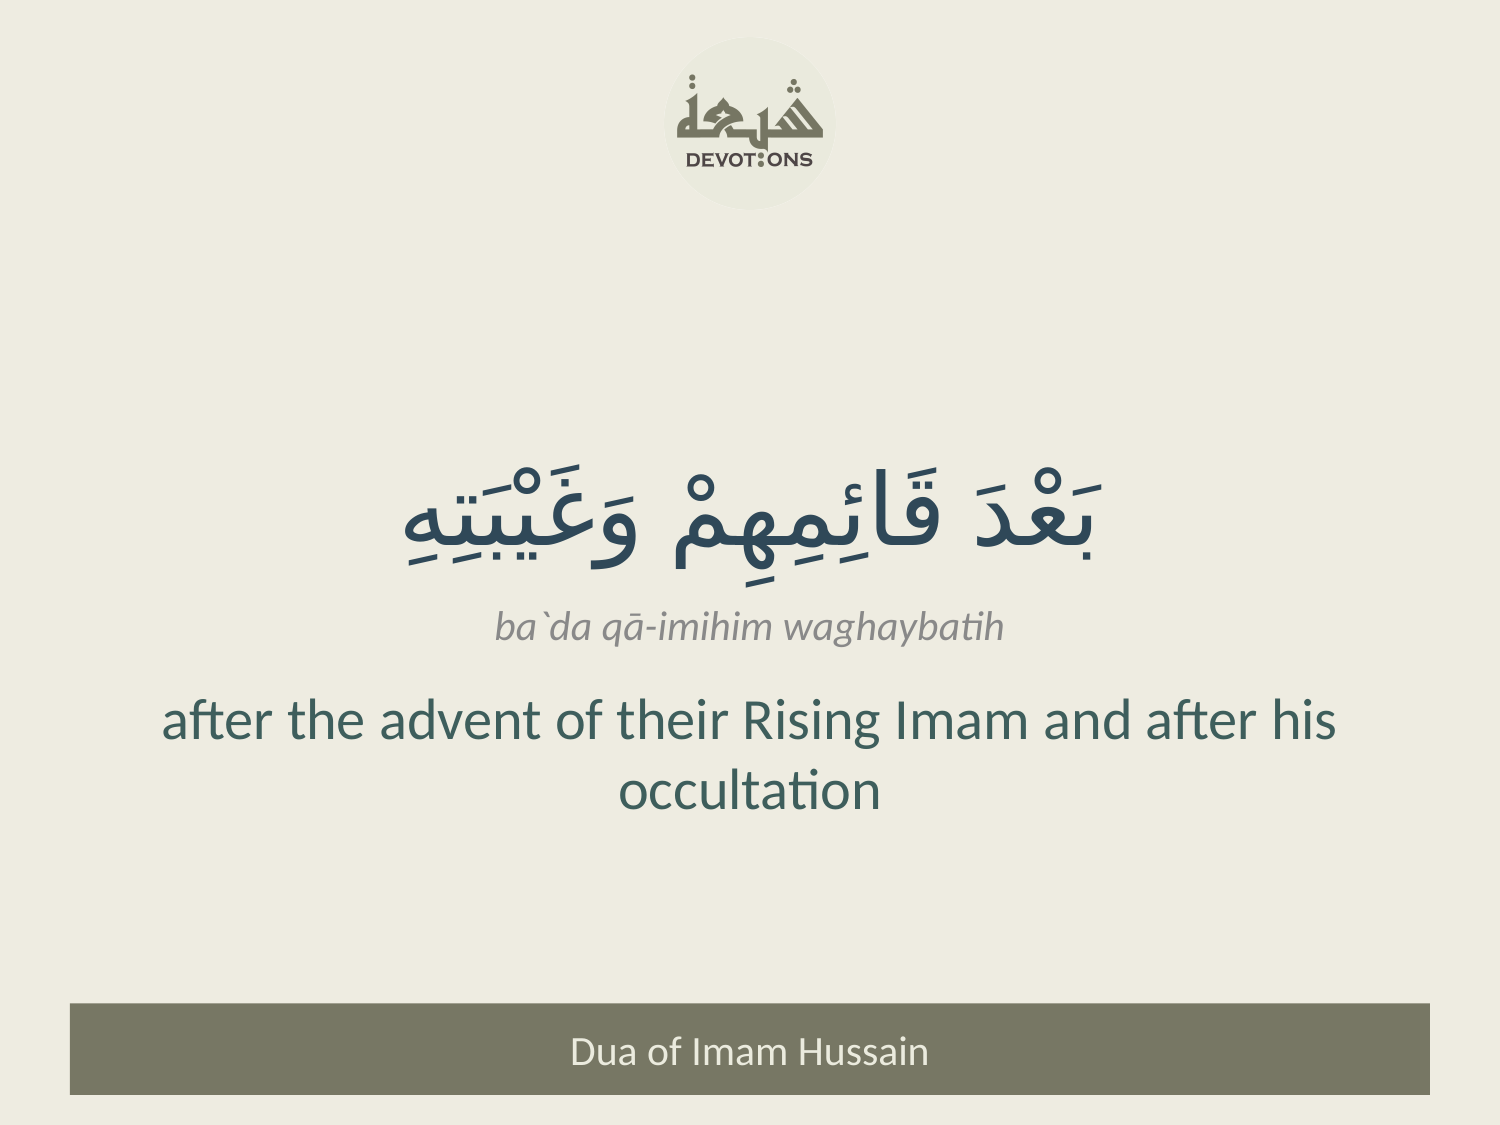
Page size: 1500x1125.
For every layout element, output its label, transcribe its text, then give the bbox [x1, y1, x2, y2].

picture [656, 29, 844, 203]
list بَعْدَ قَائِمِهِمْ وَغَيْبَتِهِ ba`da qā-imihim waghaybatih after the advent of their Rising Imam and after his occultation [69, 203, 1430, 1003]
list Dua of Imam Hussain [69, 1003, 1430, 1095]
